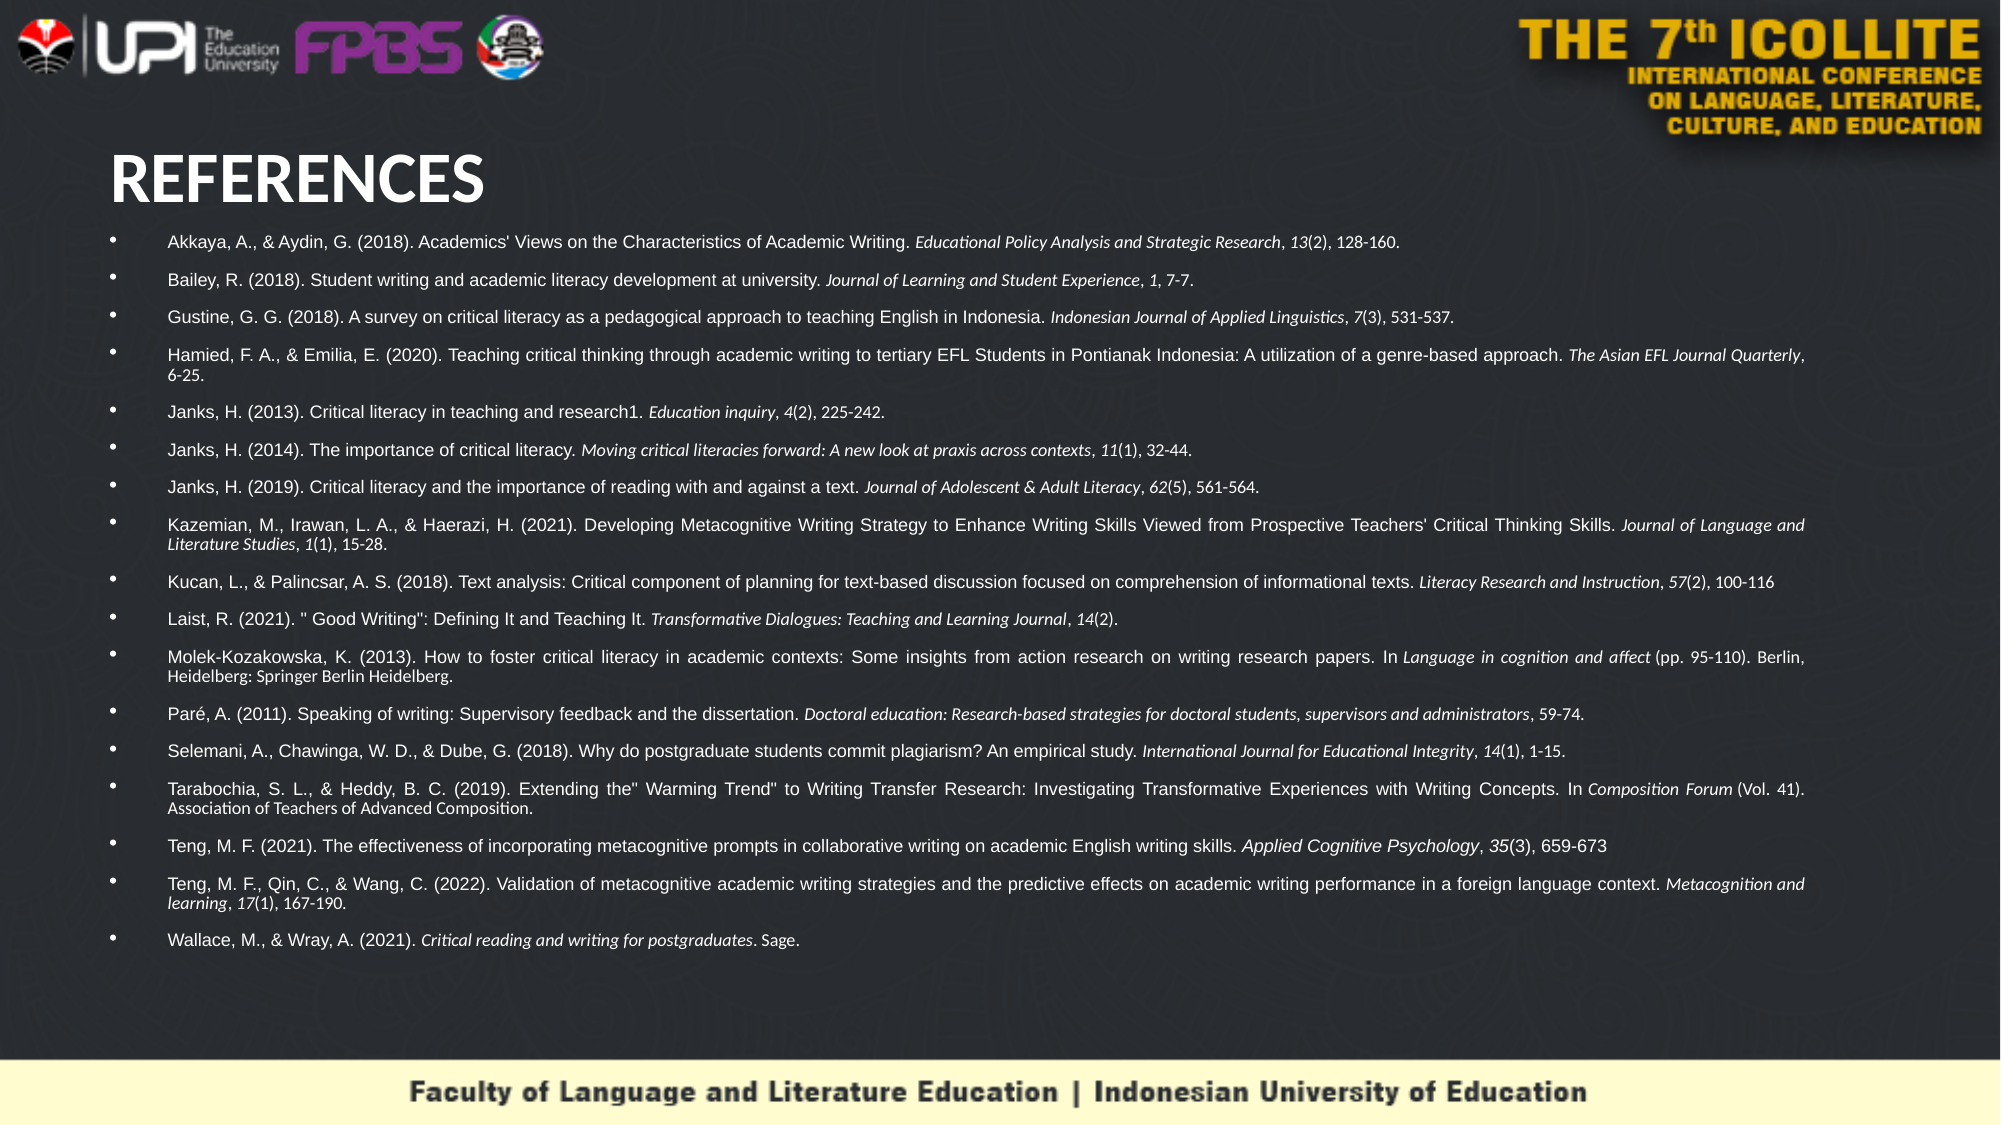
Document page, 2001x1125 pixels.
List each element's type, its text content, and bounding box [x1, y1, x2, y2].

picture [0, 0, 2001, 1125]
list Akkaya, A., & Aydin, G. (2018). Academics' Views on the Characteristics of Academic Writing. Educational Policy Analysis and Strategic Research, 13(2), 128-160. Bailey, R. (2018). Student writing and academic literacy development at university. Journal of Learning and Student Experience, 1, 7-7. Gustine, G. G. (2018). A survey on critical literacy as a pedagogical approach to teaching English in Indonesia. Indonesian Journal of Applied Linguistics, 7(3), 531-537. Hamied, F. A., & Emilia, E. (2020). Teaching critical thinking through academic writing to tertiary EFL Students in Pontianak Indonesia: A utilization of a genre-based approach. The Asian EFL Journal Quarterly, 6-25. Janks, H. (2013). Critical literacy in teaching and research1. Education inquiry, 4(2), 225-242. Janks, H. (2014). The importance of critical literacy. Moving critical literacies forward: A new look at praxis across contexts, 11(1), 32-44. Janks, H. (2019). Critical literacy and the importance of reading with and against a text. Journal of Adolescent & Adult Literacy, 62(5), 561-564. Kazemian, M., Irawan, L. A., & Haerazi, H. (2021). Developing Metacognitive Writing Strategy to Enhance Writing Skills Viewed from Prospective Teachers' Critical Thinking Skills. Journal of Language and Literature Studies, 1(1), 15-28. Kucan, L., & Palincsar, A. S. (2018). Text analysis: Critical component of planning for text-based discussion focused on comprehension of informational texts. Literacy Research and Instruction, 57(2), 100-116 Laist, R. (2021). " Good Writing": Defining It and Teaching It. Transformative Dialogues: Teaching and Learning Journal, 14(2). Molek-Kozakowska, K. (2013). How to foster critical literacy in academic contexts: Some insights from action research on writing research papers. In Language in cognition and affect (pp. 95-110). Berlin, Heidelberg: Springer Berlin Heidelberg. Paré, A. (2011). Speaking of writing: Supervisory feedback and the dissertation. Doctoral education: Research-based strategies for doctoral students, supervisors and administrators, 59-74. Selemani, A., Chawinga, W. D., & Dube, G. (2018). Why do postgraduate students commit plagiarism? An empirical study. International Journal for Educational Integrity, 14(1), 1-15. Tarabochia, S. L., & Heddy, B. C. (2019). Extending the" Warming Trend" to Writing Transfer Research: Investigating Transformative Experiences with Writing Concepts. In Composition Forum (Vol. 41). Association of Teachers of Advanced Composition. Teng, M. F. (2021). The effectiveness of incorporating metacognitive prompts in collaborative writing on academic English writing skills. Applied Cognitive Psychology, 35(3), 659-673 Teng, M. F., Qin, C., & Wang, C. (2022). Validation of metacognitive academic writing strategies and the predictive effects on academic writing performance in a foreign language context. Metacognition and learning, 17(1), 167-190. Wallace, M., & Wray, A. (2021). Critical reading and writing for postgraduates. Sage. [95, 225, 1821, 962]
title REFERENCES [95, 131, 1821, 225]
